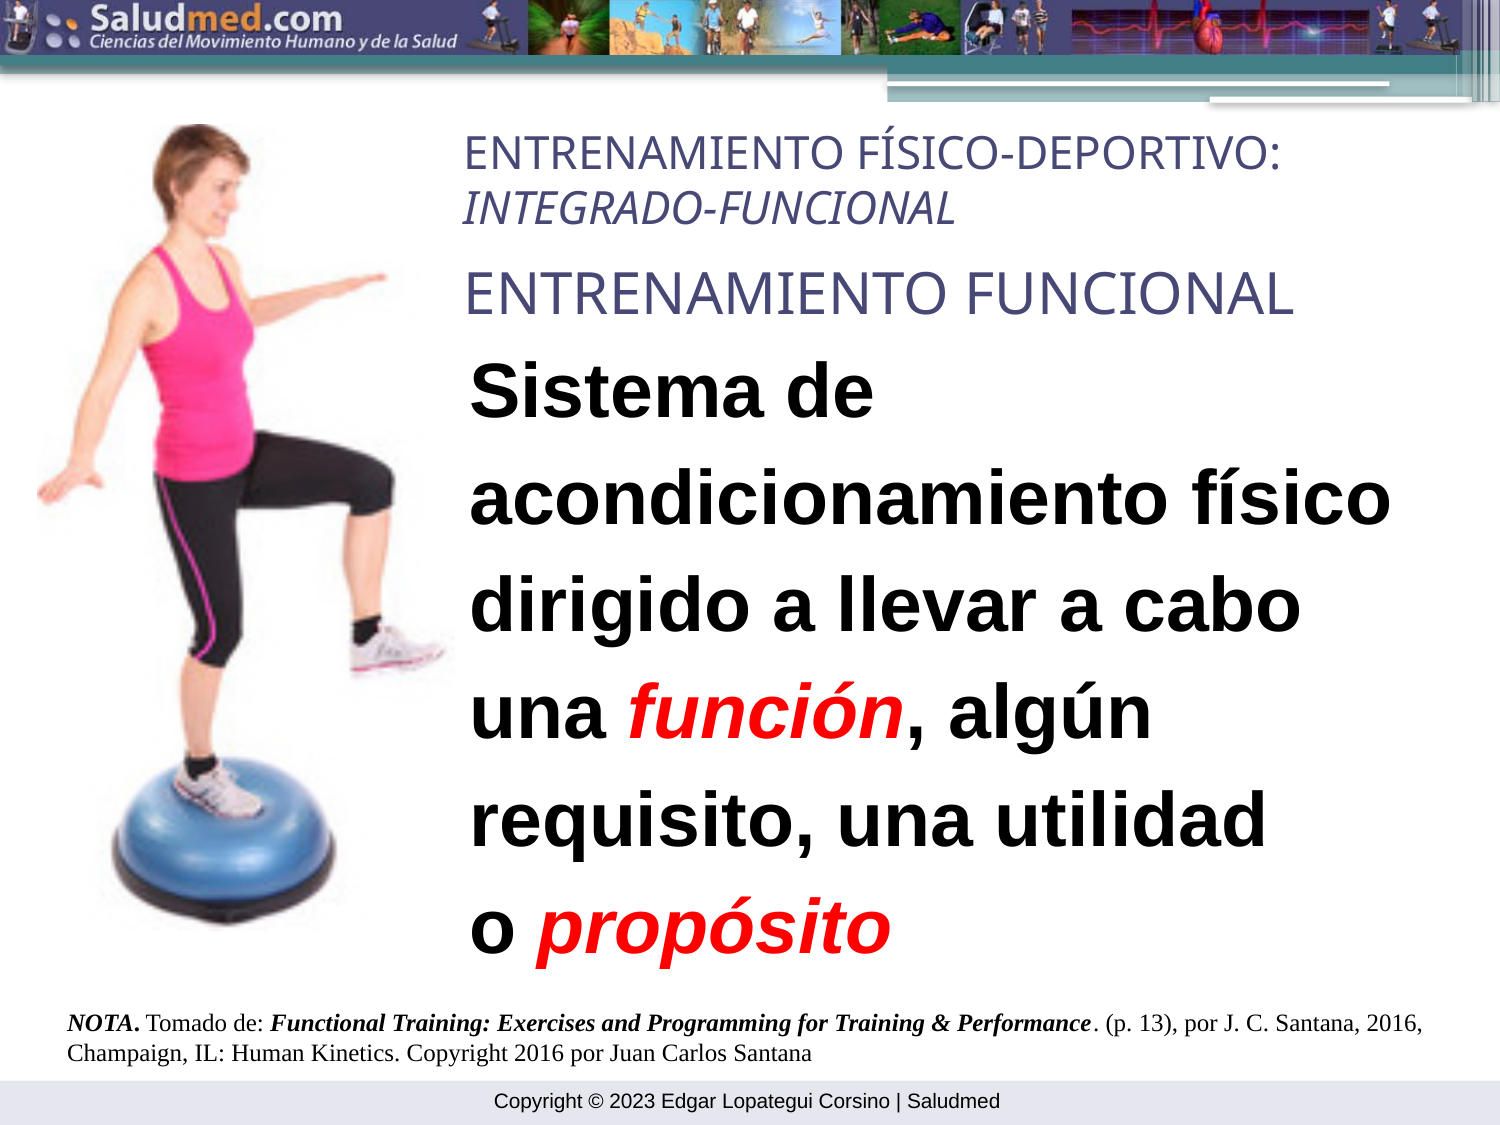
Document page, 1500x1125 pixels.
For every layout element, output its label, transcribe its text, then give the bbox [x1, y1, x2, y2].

picture [37, 123, 455, 931]
text_box NOTA. Tomado de: Functional Training: Exercises and Programming for Training & Performance. (p. 13), por J. C. Santana, 2016, Champaign, IL: Human Kinetics. Copyright 2016 por Juan Carlos Santana [52, 999, 1459, 1059]
text_box ENTRENAMIENTO FÍSICO-DEPORTIVO: INTEGRADO-FUNCIONAL [449, 101, 1483, 256]
text_box Sistema de acondicionamiento físico dirigido a llevar a cabo una función, algún requisito, una utilidad o propósito [454, 334, 1459, 988]
text_box ENTRENAMIENTO FUNCIONAL [460, 255, 1459, 327]
picture [0, 0, 1460, 55]
